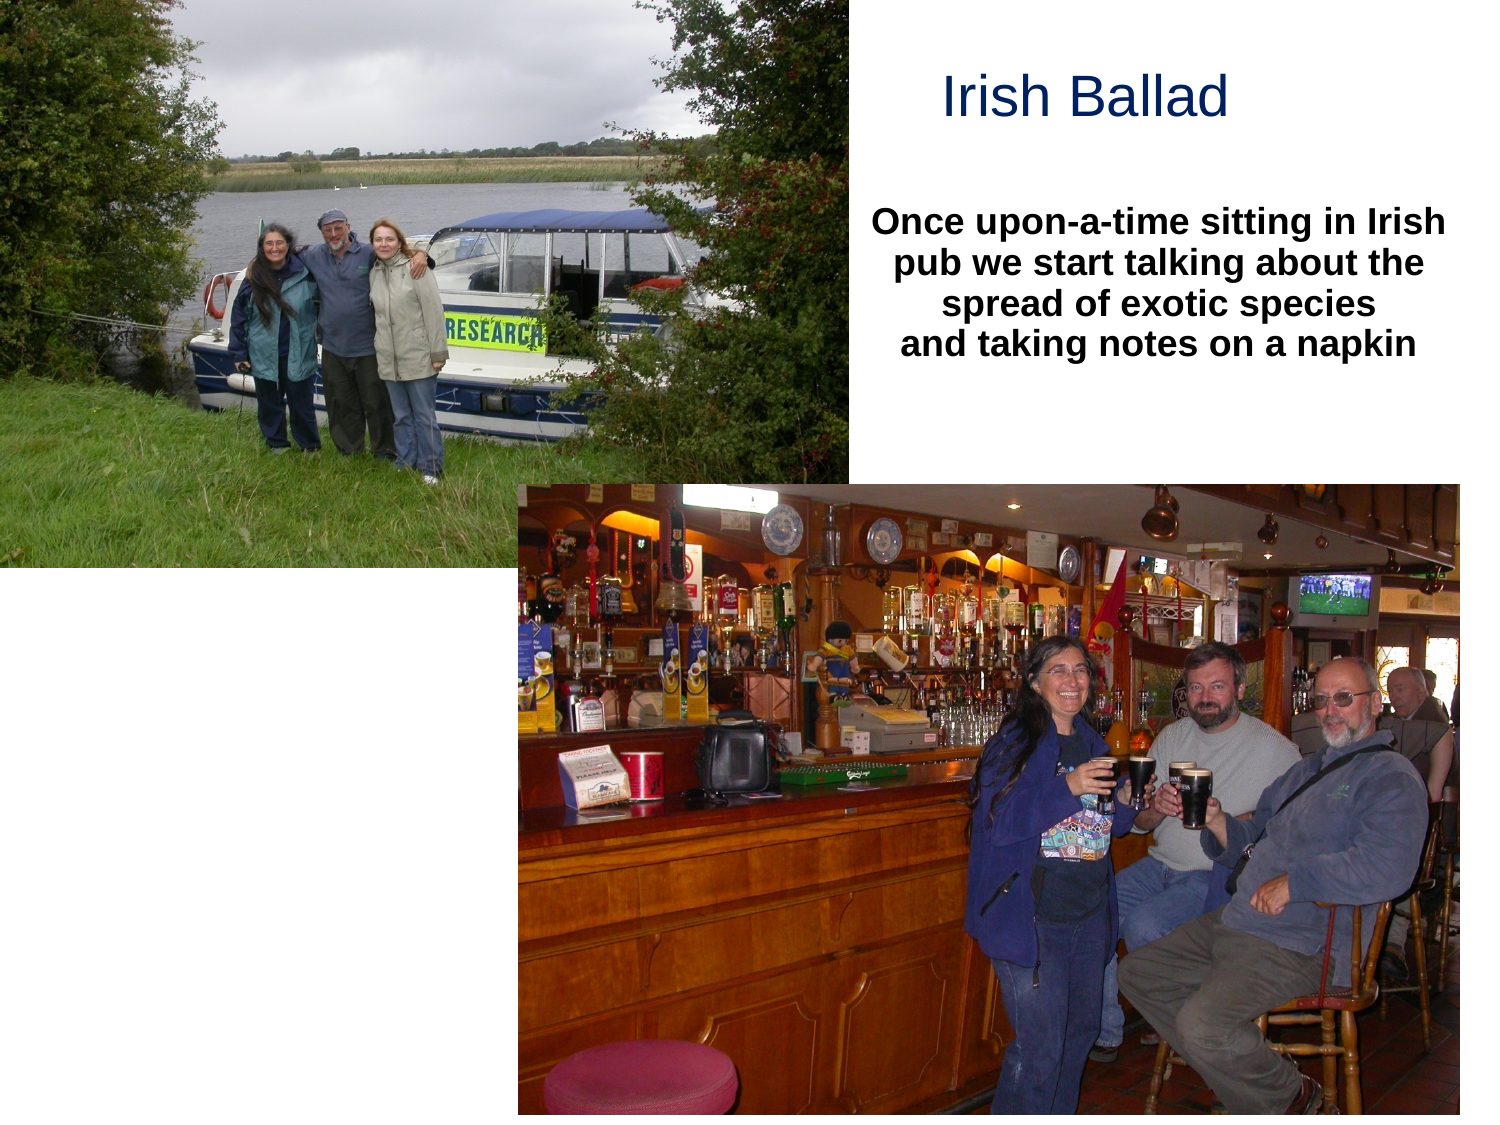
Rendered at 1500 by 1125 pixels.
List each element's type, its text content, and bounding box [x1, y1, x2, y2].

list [0, 0, 849, 568]
title Irish Ballad [849, 45, 1397, 150]
picture [517, 484, 1460, 1115]
text_box Once upon-a-time sitting in Irish pub we start talking about the spread of exotic species and taking notes on a napkin [849, 195, 1470, 396]
